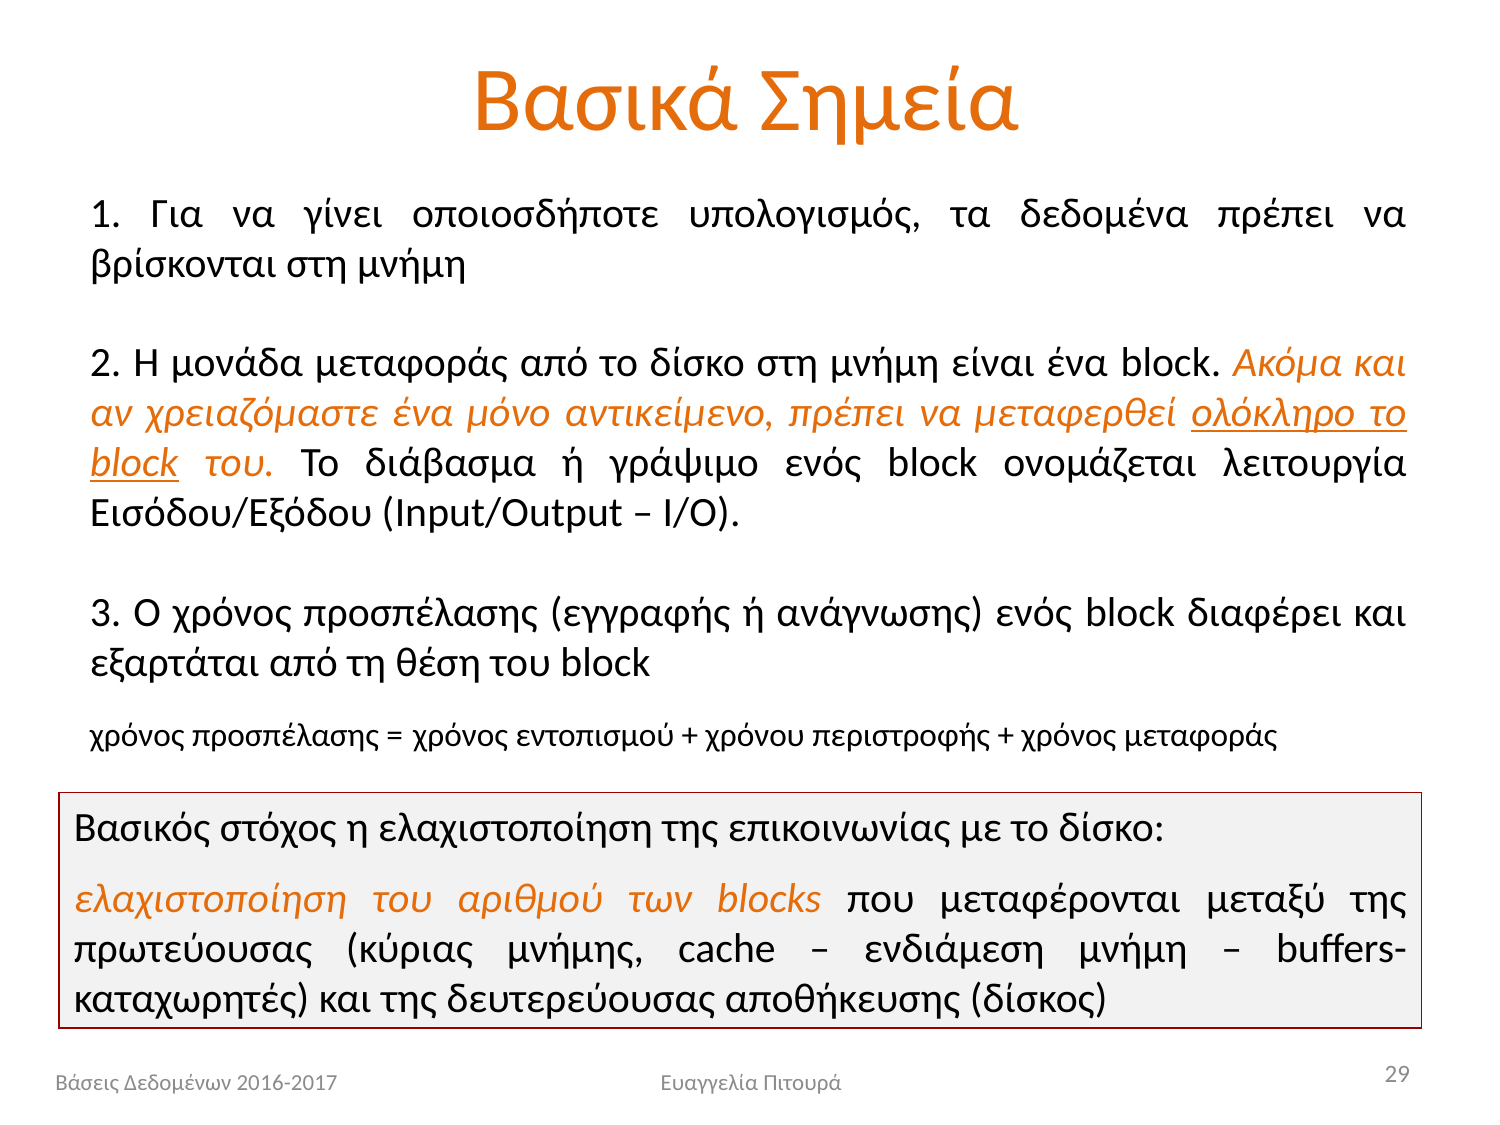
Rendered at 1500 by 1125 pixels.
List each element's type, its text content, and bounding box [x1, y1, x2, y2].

text_box Βασικός στόχος η ελαχιστοποίηση της επικοινωνίας με το δίσκο: ελαχιστοποίηση του αριθμού των blocks που μεταφέρονται μεταξύ της πρωτεύουσας (κύριας μνήμης, cache – ενδιάμεση μνήμη – buffers-καταχωρητές) και της δευτερεύουσας αποθήκευσης (δίσκος) [59, 792, 1422, 1028]
slide_number 29 [1074, 1042, 1425, 1103]
slide_number Βάσεις Δεδομένων 2016-2017 [40, 1051, 391, 1112]
text_box 1. Για να γίνει οποιοσδήποτε υπολογισμός, τα δεδομένα πρέπει να βρίσκονται στη μνήμη 2. Η μονάδα μεταφοράς από το δίσκο στη μνήμη είναι ένα block. Ακόμα και αν χρειαζόμαστε ένα μόνο αντικείμενο, πρέπει να μεταφερθεί ολόκληρο το block του. Το διάβασμα ή γράψιμο ενός block ονομάζεται λειτουργία Εισόδου/Εξόδου (Input/Output – I/O). 3. Ο χρόνος προσπέλασης (εγγραφής ή ανάγνωσης) ενός block διαφέρει και εξαρτάται από τη θέση του block χρόνος προσπέλασης = χρόνος εντοπισμού + χρόνου περιστροφής + χρόνος μεταφοράς [75, 188, 1422, 763]
footer Ευαγγελία Πιτουρά [513, 1051, 989, 1112]
title Βασικά Σημεία [71, 0, 1422, 188]
